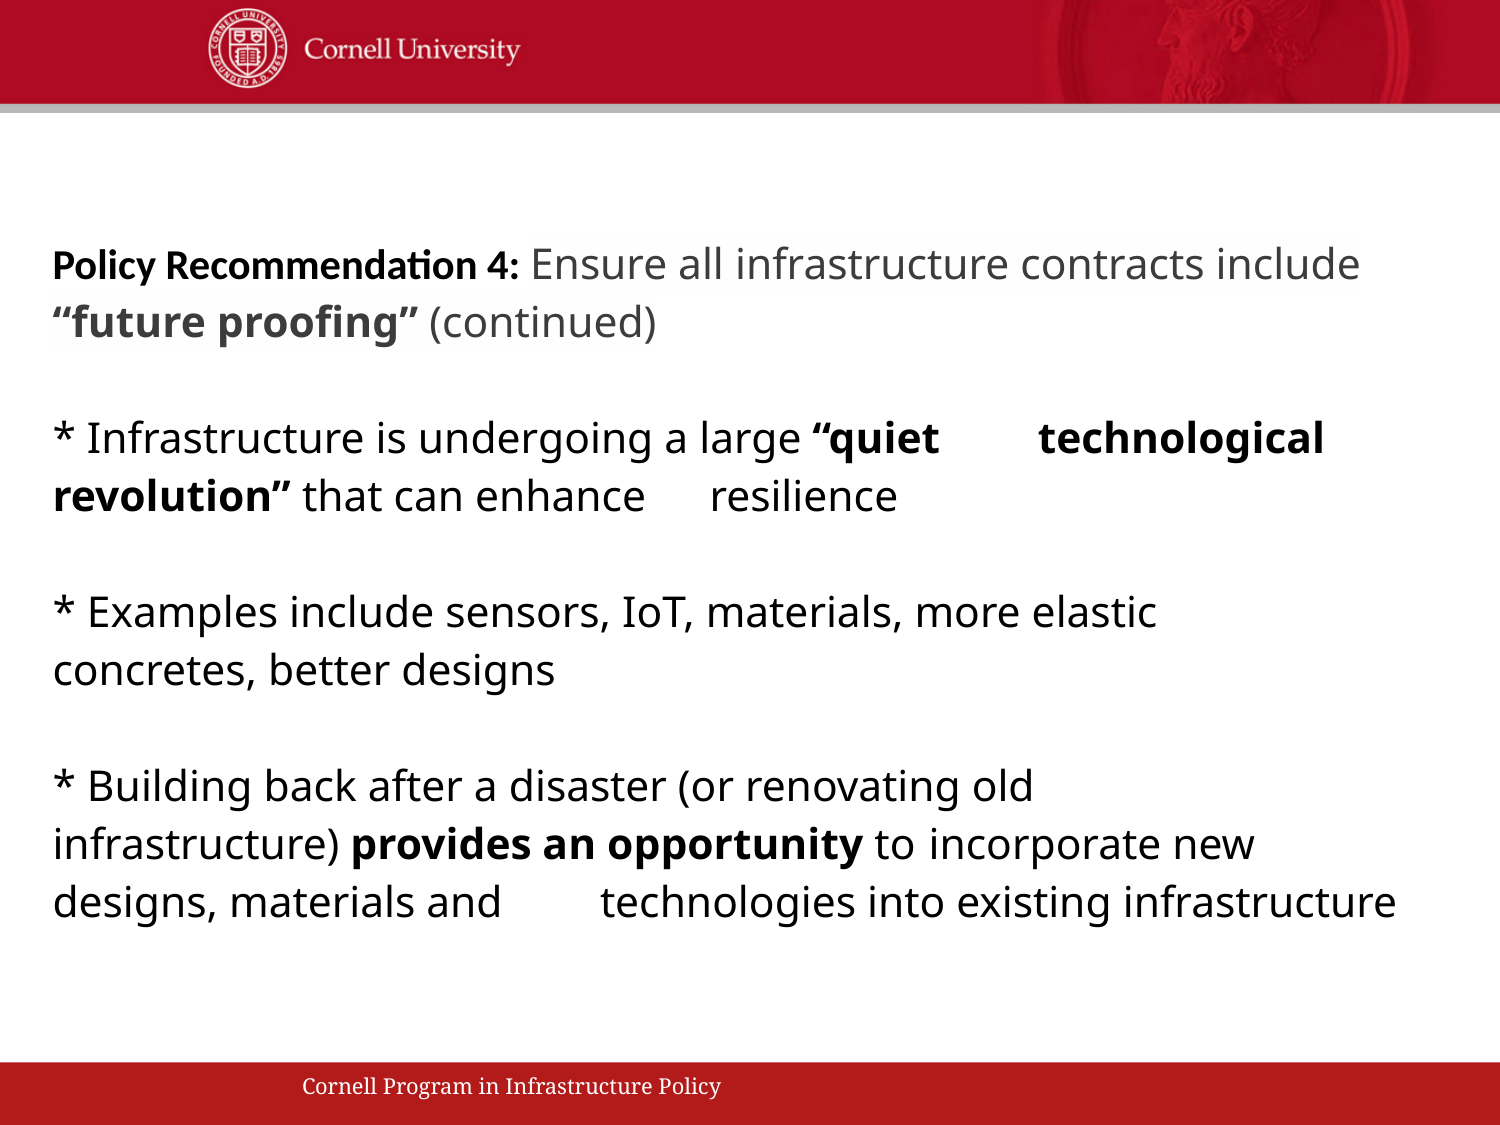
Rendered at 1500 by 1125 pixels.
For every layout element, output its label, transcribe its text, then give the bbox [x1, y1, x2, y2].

title Policy Recommendation 4: Ensure all infrastructure contracts include “future proofing” (continued) * Infrastructure is undergoing a large “quiet technological revolution” that can enhance resilience * Examples include sensors, IoT, materials, more elastic concretes, better designs * Building back after a disaster (or renovating old infrastructure) provides an opportunity to incorporate new designs, materials and technologies into existing infrastructure [37, 212, 1425, 1100]
picture [0, 0, 1500, 113]
